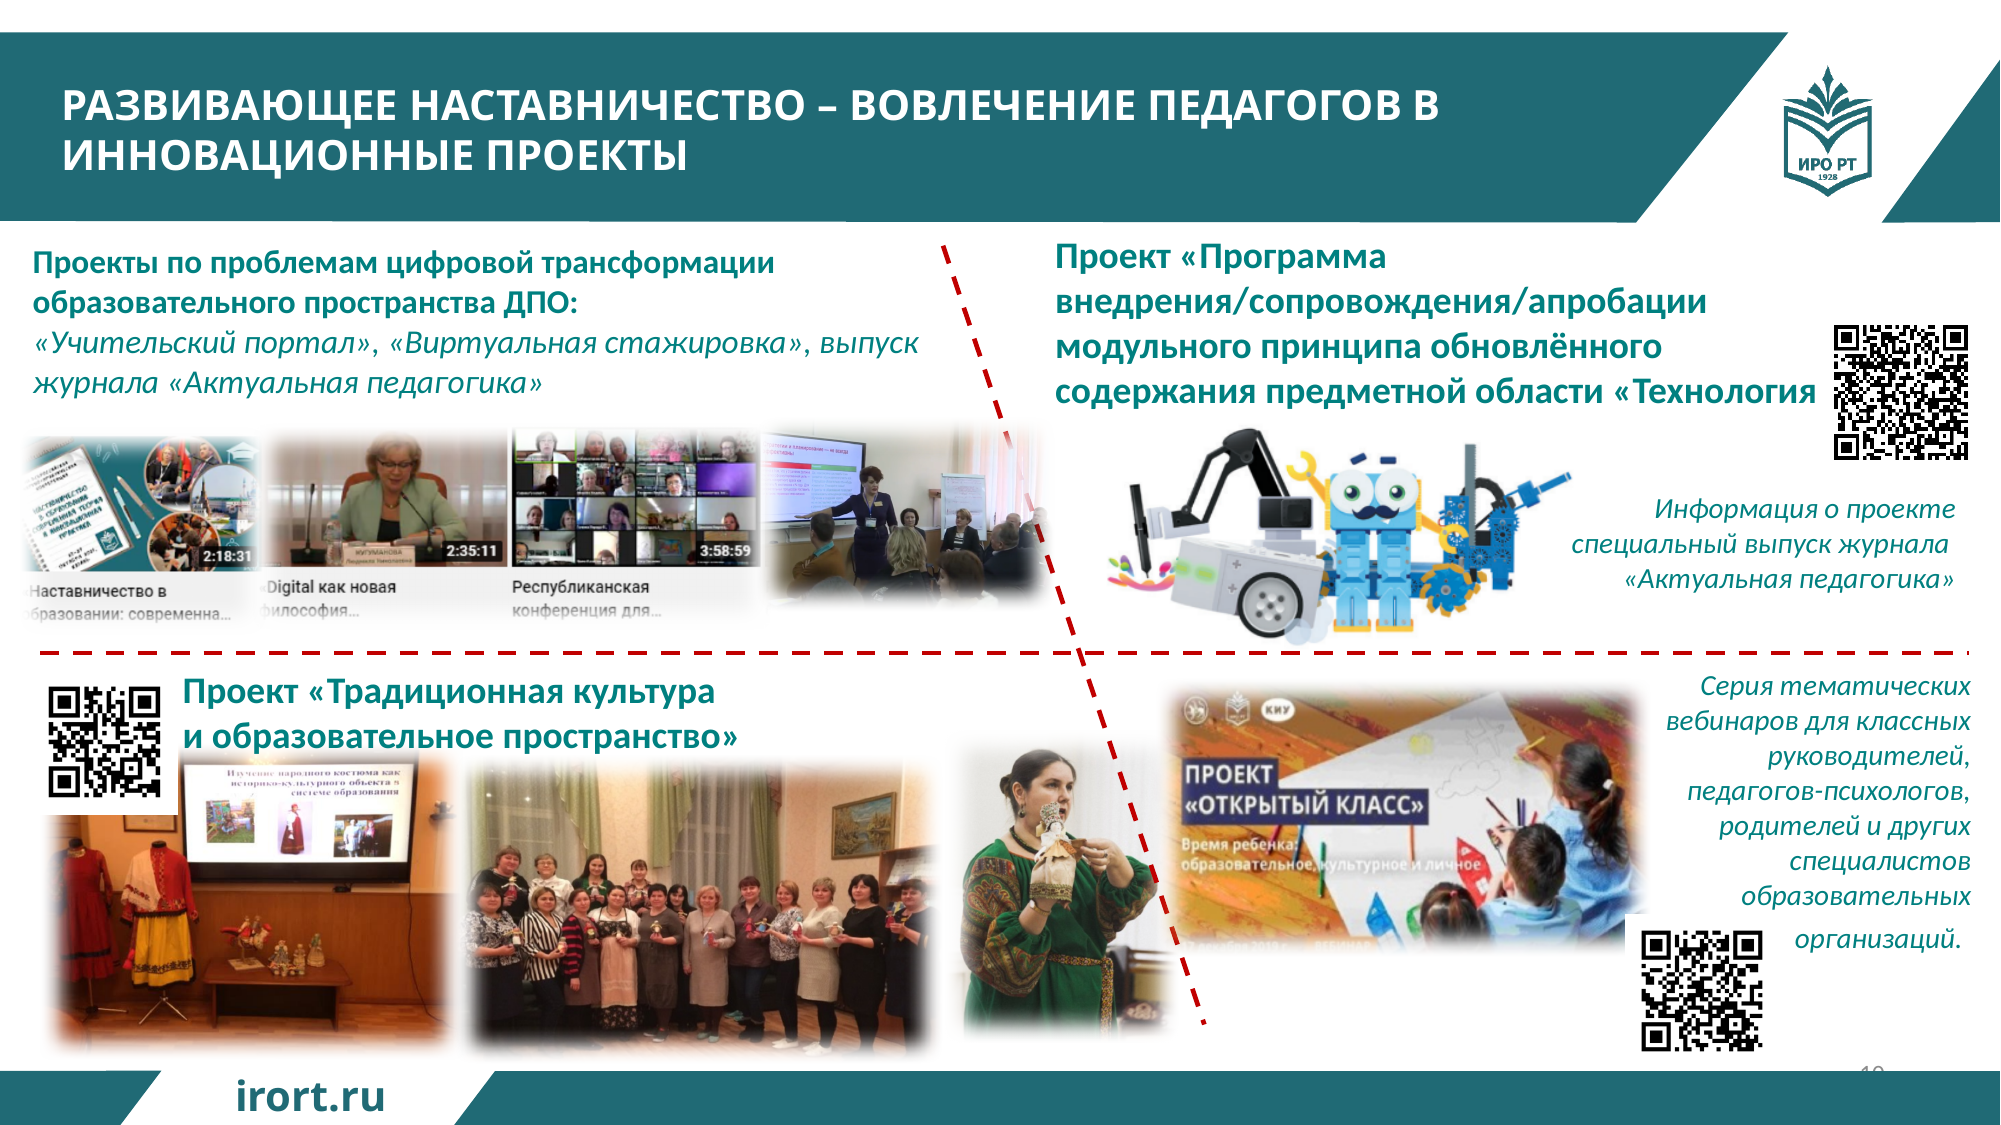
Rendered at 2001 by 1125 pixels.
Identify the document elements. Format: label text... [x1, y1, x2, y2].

text_box irort.ru [161, 1069, 461, 1125]
slide_number 10 [1433, 1042, 1900, 1103]
picture [1205, 420, 1581, 650]
text_box [1879, 57, 2000, 223]
text_box Информация о проекте специальный выпуск журнала «Актуальная педагогика» [1585, 482, 1978, 647]
text_box Проекты по проблемам цифровой трансформации образовательного пространства ДПО: «Учительский портал», «Виртуальная стажировка», выпуск журнала «Актуальная педагогика» [17, 232, 1016, 408]
text_box Проект «Традиционная культура и образовательное пространство» [40, 662, 937, 751]
picture [1154, 677, 1779, 1068]
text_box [942, 245, 1205, 1025]
picture [31, 669, 1180, 1065]
text_box [0, 1068, 161, 1125]
text_box РАЗВИВАЮЩЕЕ НАСТАВНИЧЕСТВО – ВОВЛЕЧЕНИЕ ПЕДАГОГОВ В ИННОВАЦИОННЫЕ ПРОЕКТЫ [50, 72, 1652, 184]
picture [1782, 65, 1874, 197]
text_box [461, 1068, 2000, 1125]
picture [1818, 310, 1983, 474]
text_box [0, 30, 1791, 225]
text_box Проект «Программа внедрения/сопровождения/апробации модульного принципа обновлённого содержания предметной области «Технология» [1040, 223, 2000, 419]
picture [17, 415, 1056, 636]
text_box Серия тематических вебинаров для классных руководителей, педагогов-психологов, родителей и других специалистов образовательных организаций. [1635, 659, 1987, 964]
